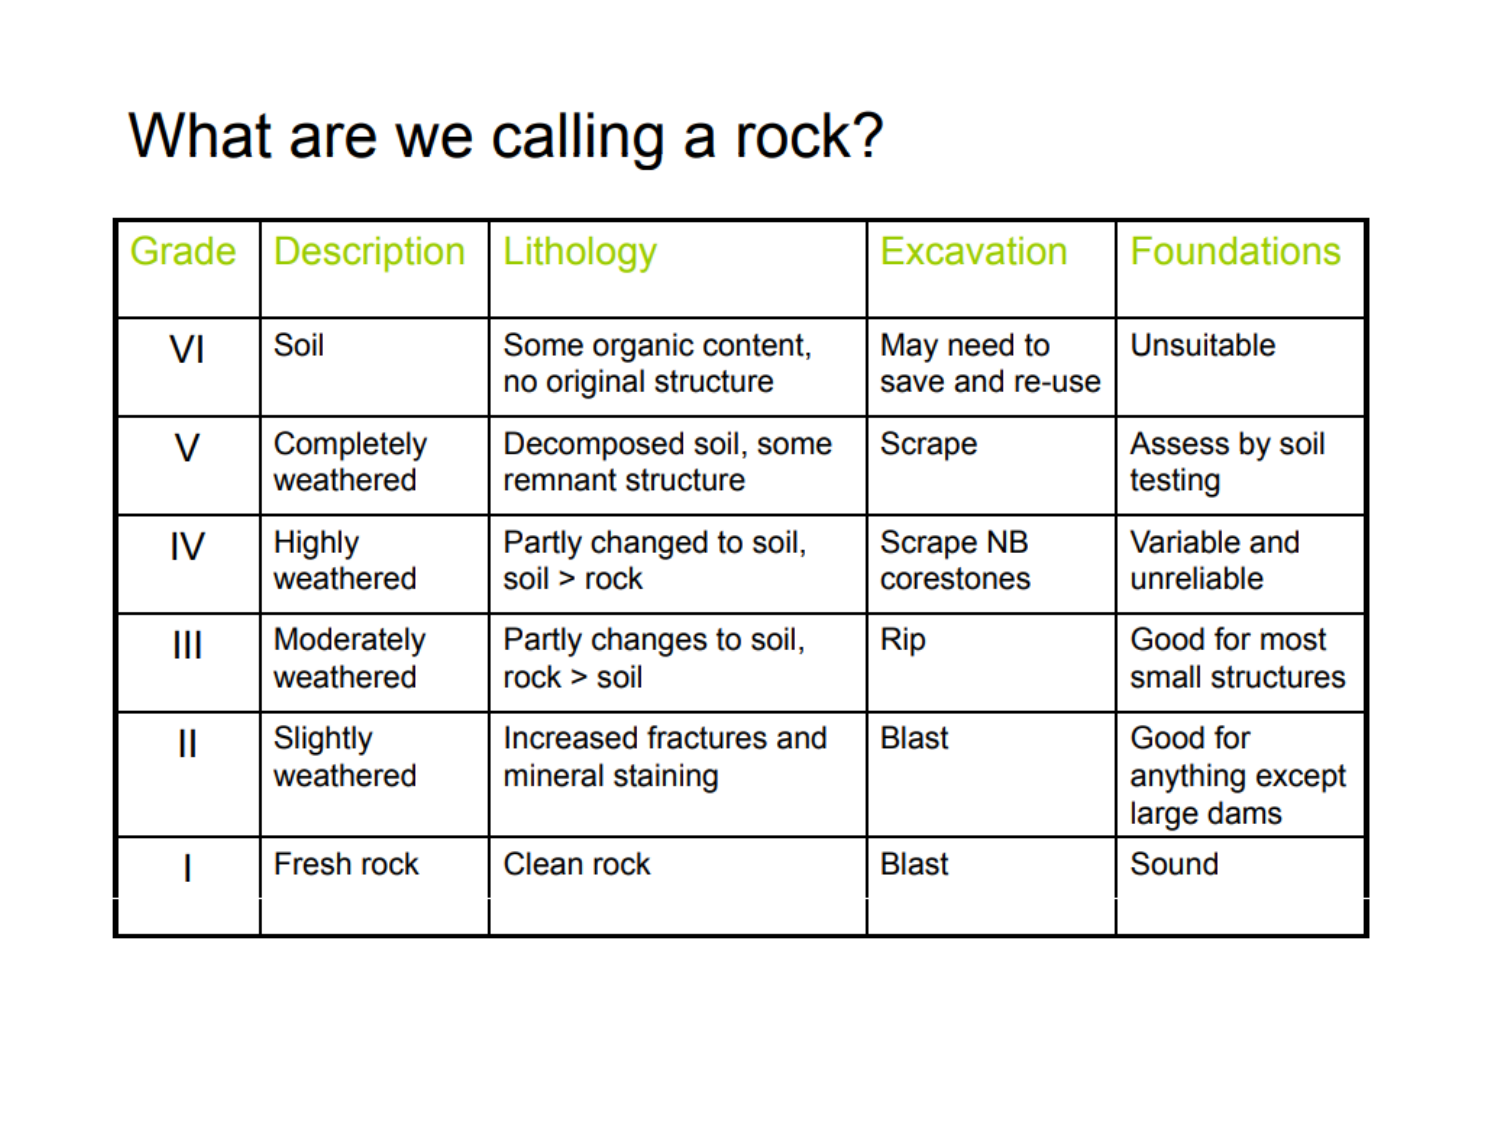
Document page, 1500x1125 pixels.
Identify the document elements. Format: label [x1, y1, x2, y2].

picture [0, 105, 1416, 953]
